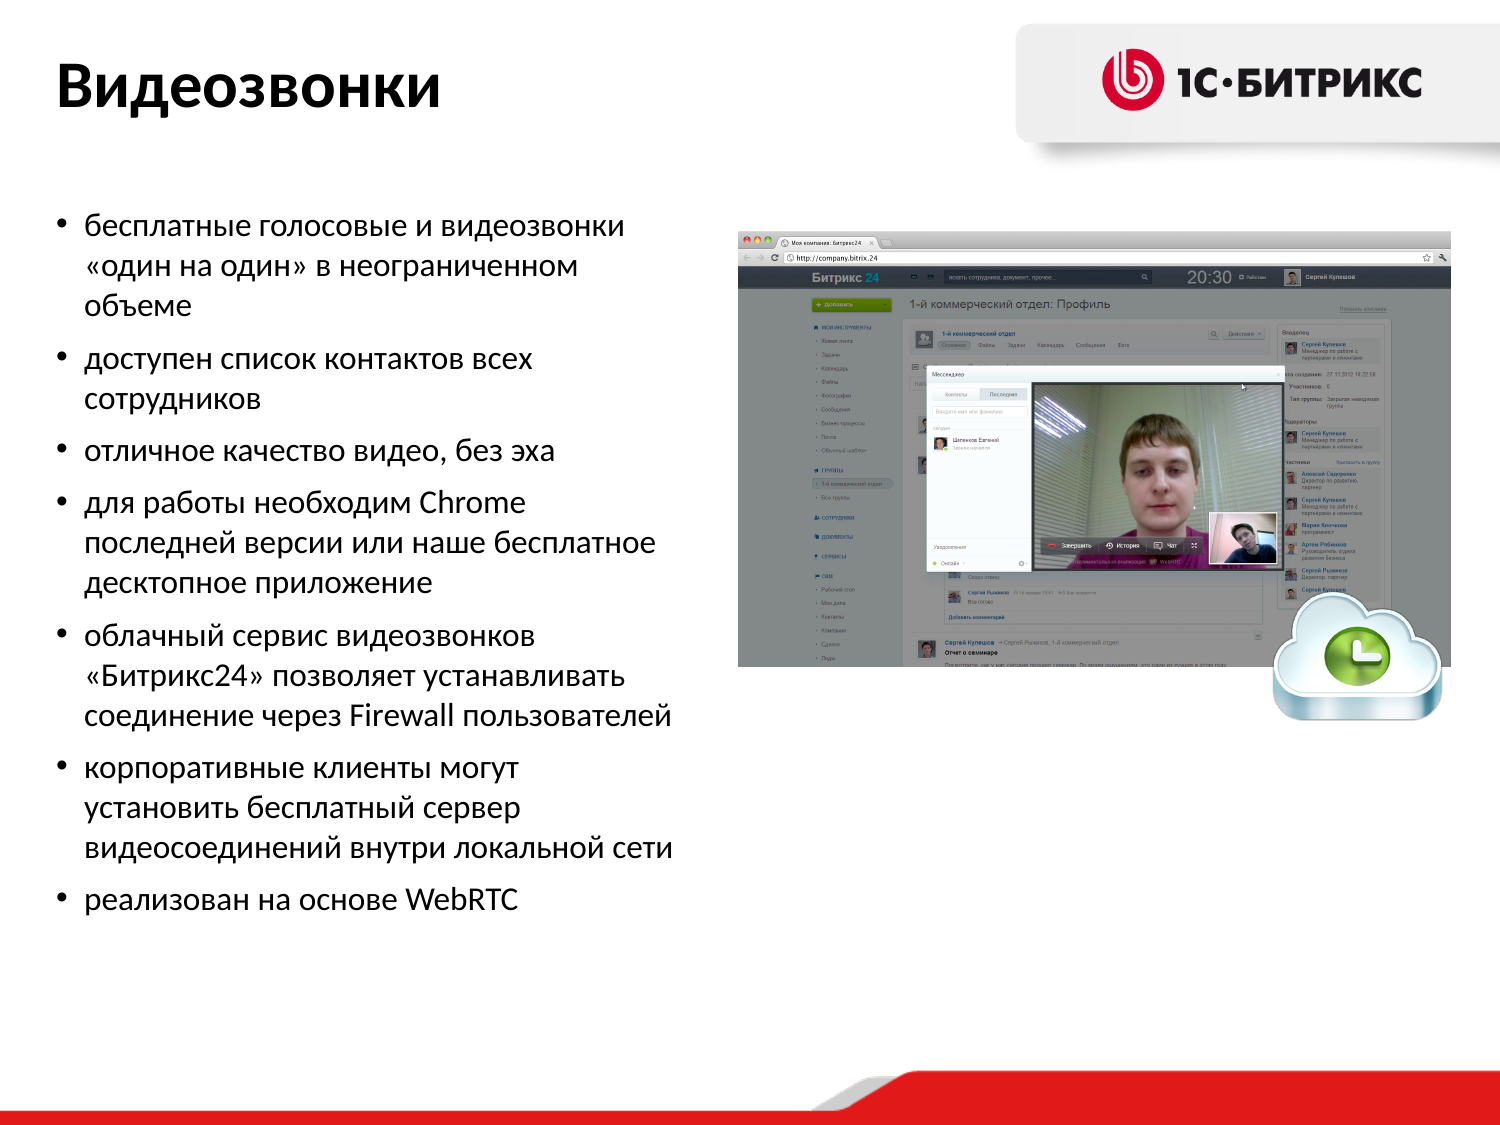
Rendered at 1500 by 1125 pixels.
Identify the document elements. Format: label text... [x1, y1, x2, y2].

text_box Видеозвонки [41, 1, 994, 161]
text_box бесплатные голосовые и видеозвонки «один на один» в неограниченном объеме доступен список контактов всех сотрудников отличное качество видео, без эха для работы необходим Chrome последней версии или наше бесплатное десктопное приложение облачный сервис видеозвонков «Битрикс24» позволяет устанавливать соединение через Firewall пользователей корпоративные клиенты могут установить бесплатный сервер видеосоединений внутри локальной сети реализован на основе WebRTC [41, 196, 691, 925]
picture [737, 231, 1459, 741]
picture [997, 1, 1500, 179]
picture [0, 1050, 1500, 1125]
